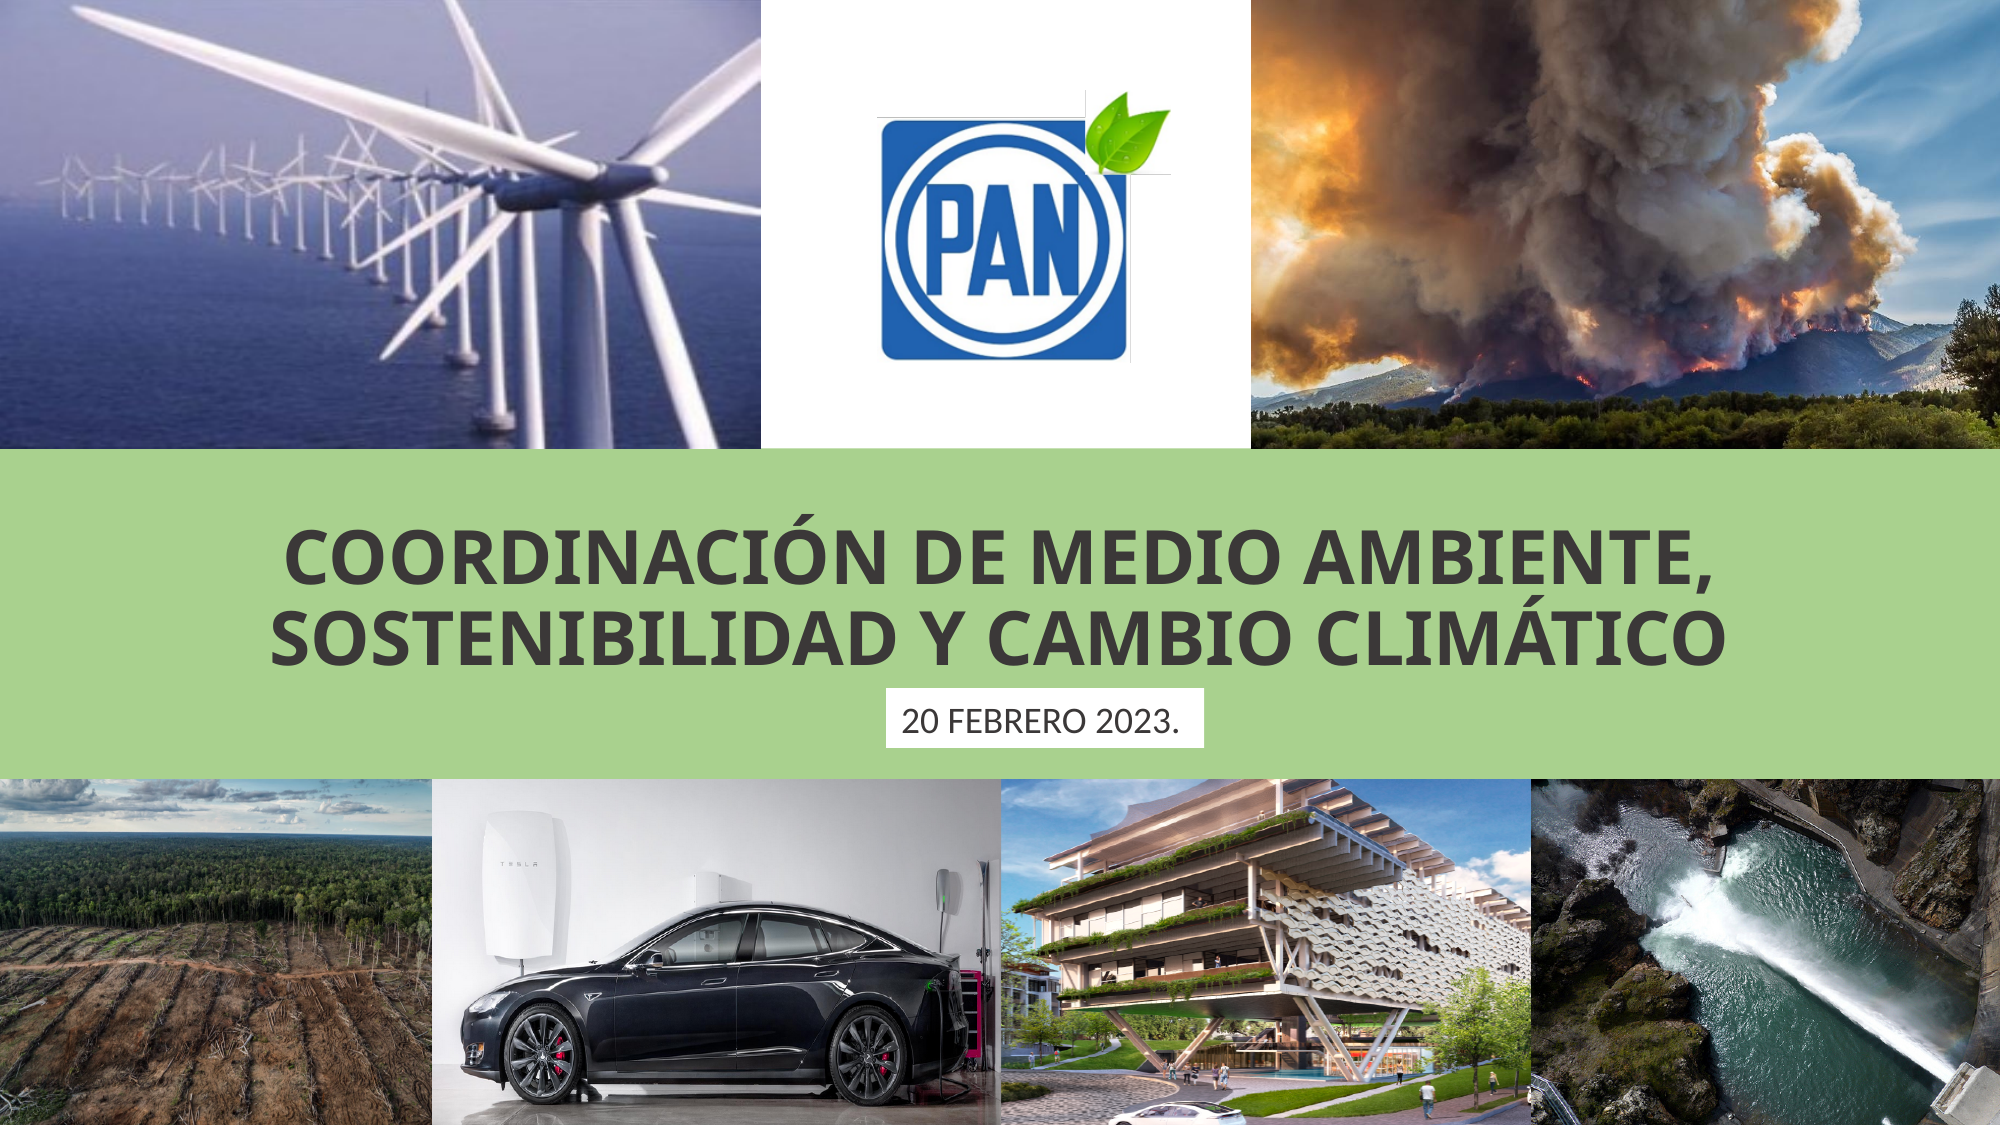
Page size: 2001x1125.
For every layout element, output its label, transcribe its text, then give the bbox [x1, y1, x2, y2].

picture [877, 90, 1171, 363]
title COORDINACIÓN DE MEDIO AMBIENTE, SOSTENIBILIDAD Y CAMBIO CLIMÁTICO [0, 448, 2000, 779]
picture [0, 779, 2000, 1125]
picture [1251, 0, 2000, 449]
picture [0, 0, 761, 449]
text_box 20 FEBRERO 2023. [886, 688, 1205, 748]
